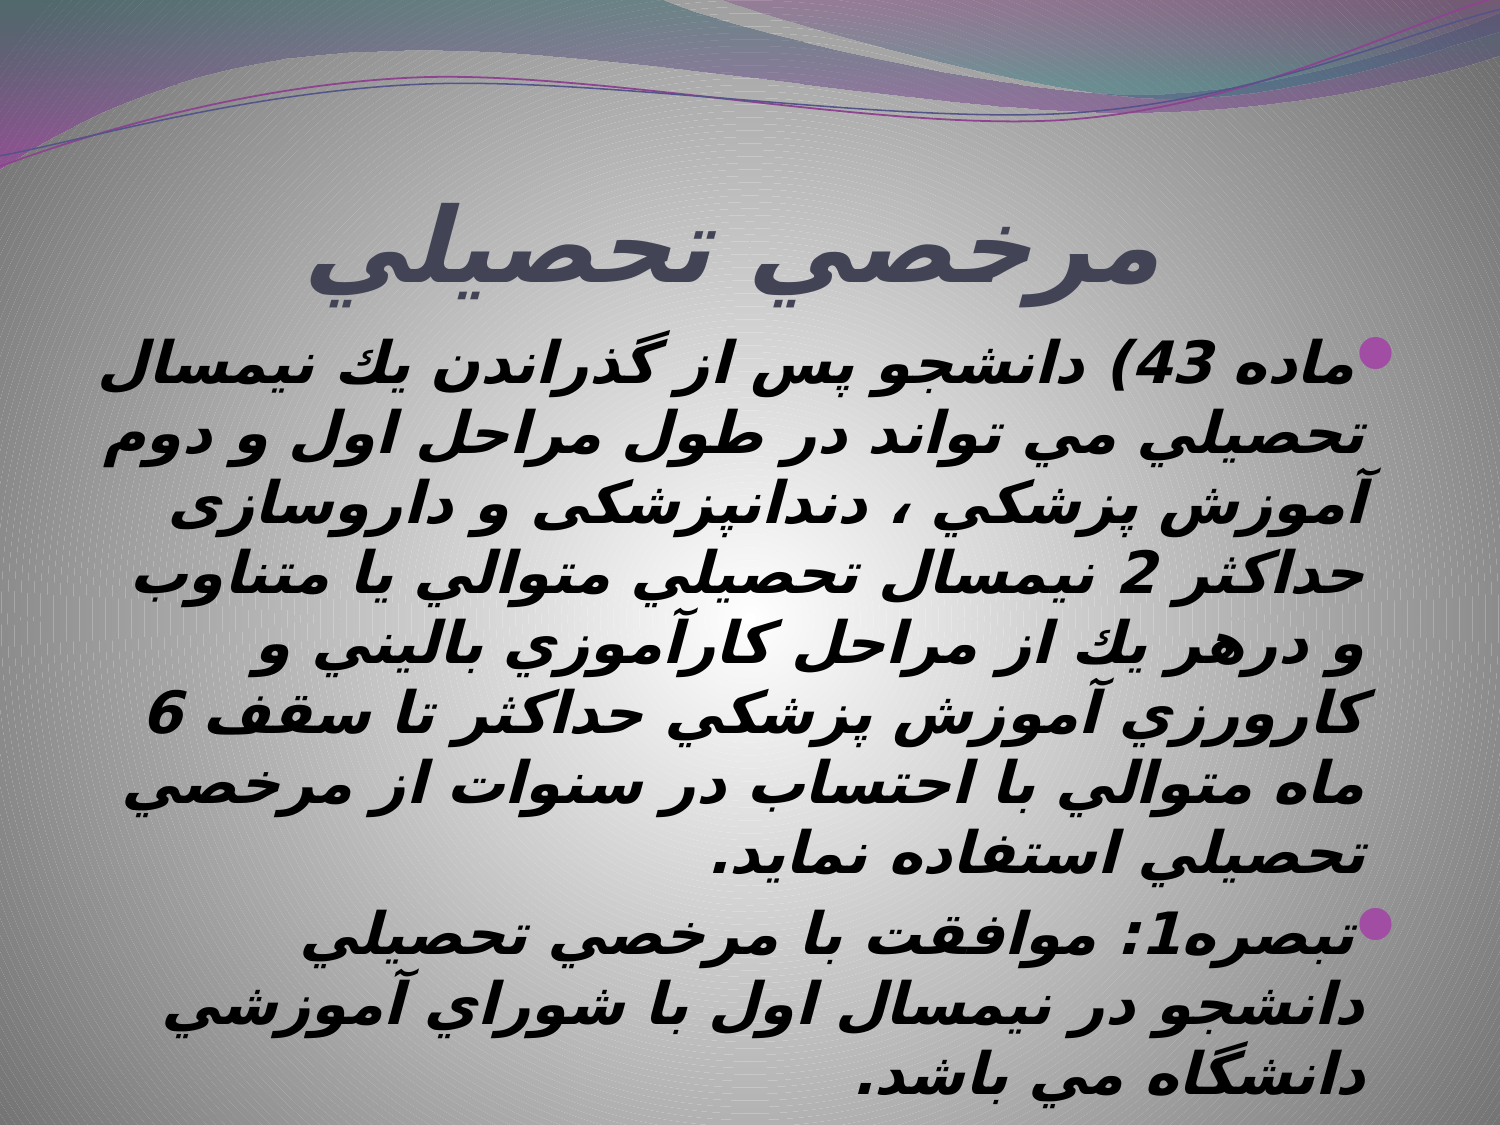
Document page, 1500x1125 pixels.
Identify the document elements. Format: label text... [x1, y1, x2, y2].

title مرخصي تحصيلي [75, 115, 1425, 303]
list ماده 43) دانشجو پس از گذراندن يك نيمسال تحصيلي مي تواند در طول مراحل اول و دوم آموزش پزشكي ، دندانپزشکی و داروسازی حداكثر 2 نيمسال تحصيلي متوالي يا متناوب و درهر يك از مراحل كارآموزي باليني و كارورزي آموزش پزشكي حداكثر تا سقف 6 ماه متوالي با احتساب در سنوات از مرخصي تحصيلي استفاده نمايد. تبصره1: موافقت با مرخصي تحصيلي دانشجو در نيمسال اول با شوراي آموزشي دانشگاه مي باشد. تبصره2: مدت مرخصي تحصيلي جزو حداكثر مدت مجاز تحصيل دانشجو در هر مرحله محسوب مي شود. [75, 317, 1425, 1038]
